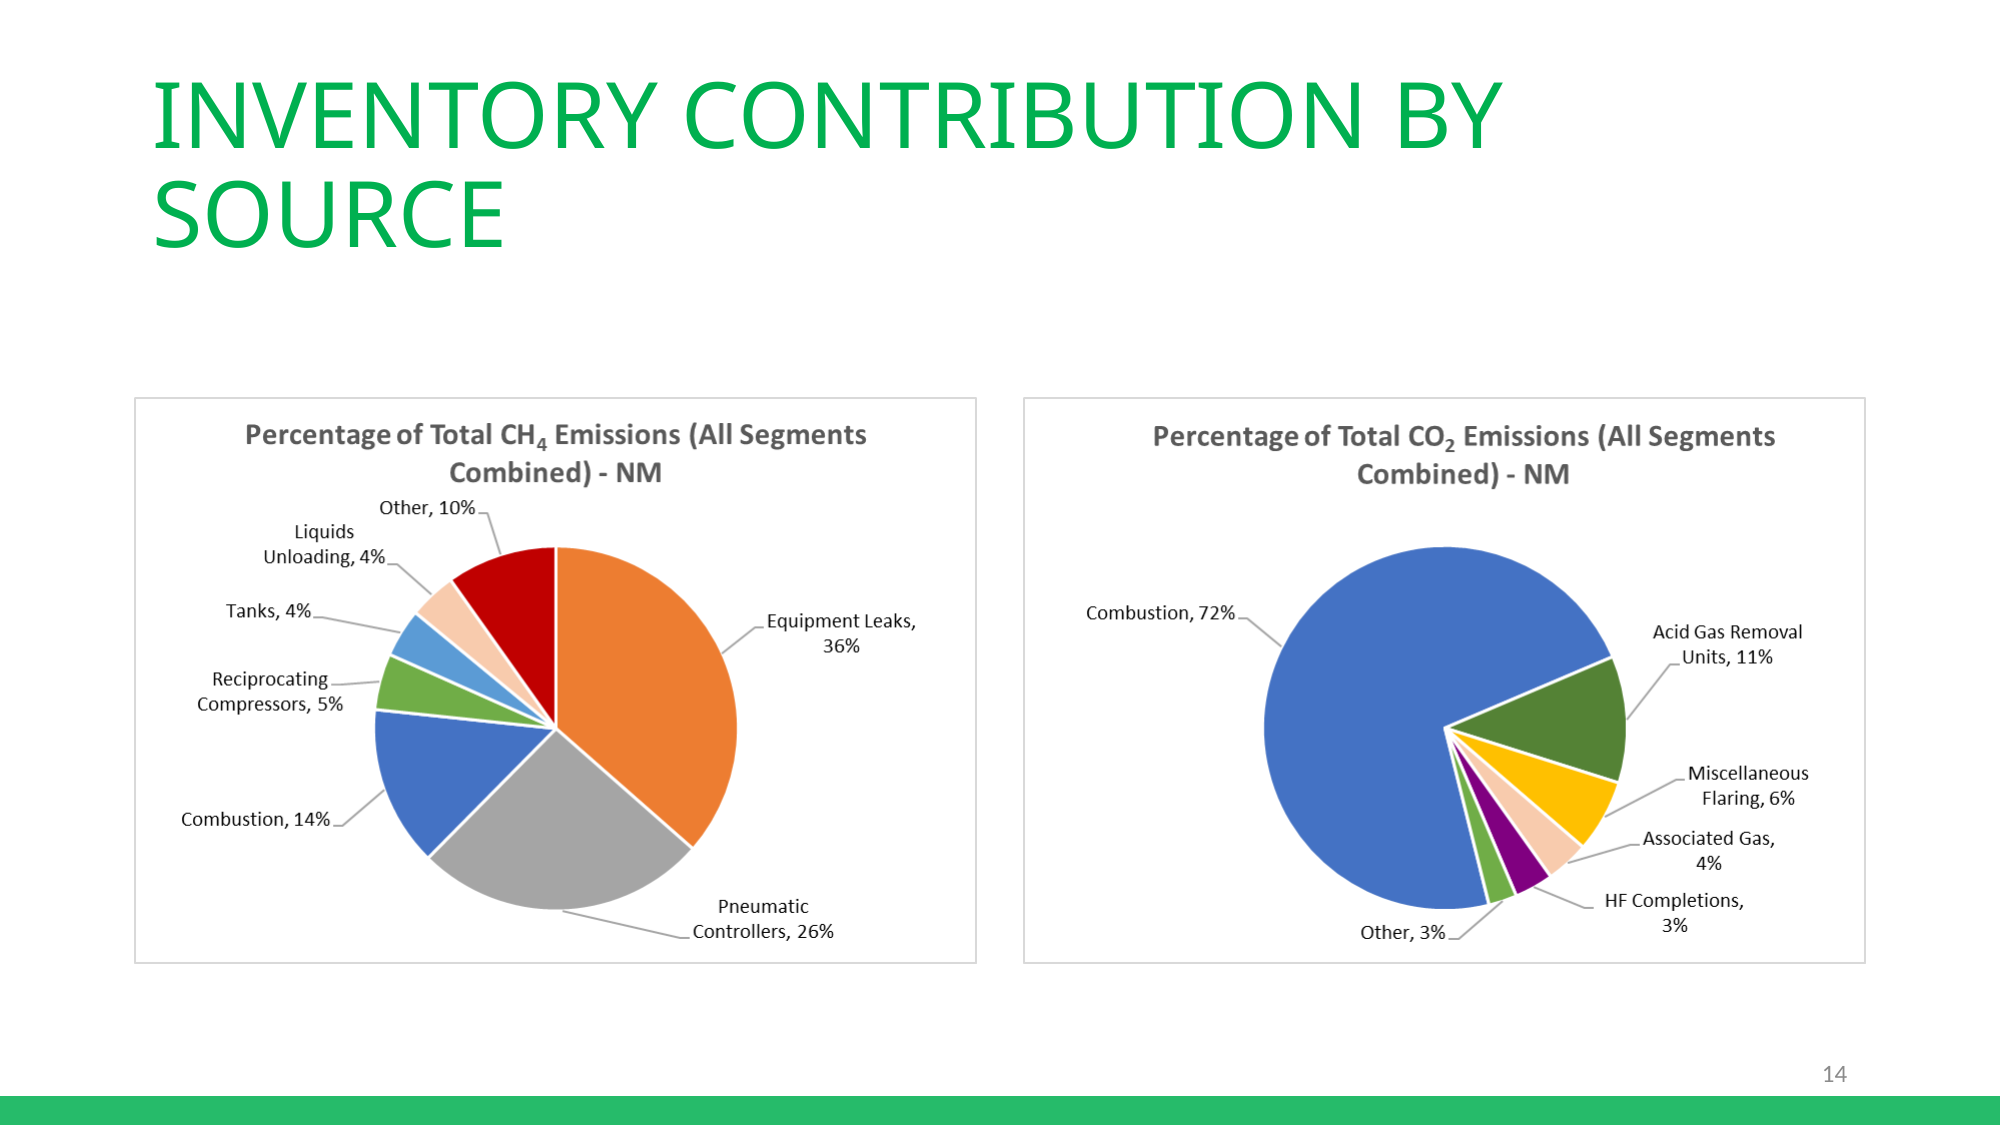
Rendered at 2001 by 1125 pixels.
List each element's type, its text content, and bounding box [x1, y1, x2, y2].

title Inventory Contribution by Source [137, 59, 1863, 278]
picture [1023, 397, 1866, 964]
slide_number 14 [1412, 1042, 1863, 1103]
picture [134, 397, 977, 964]
